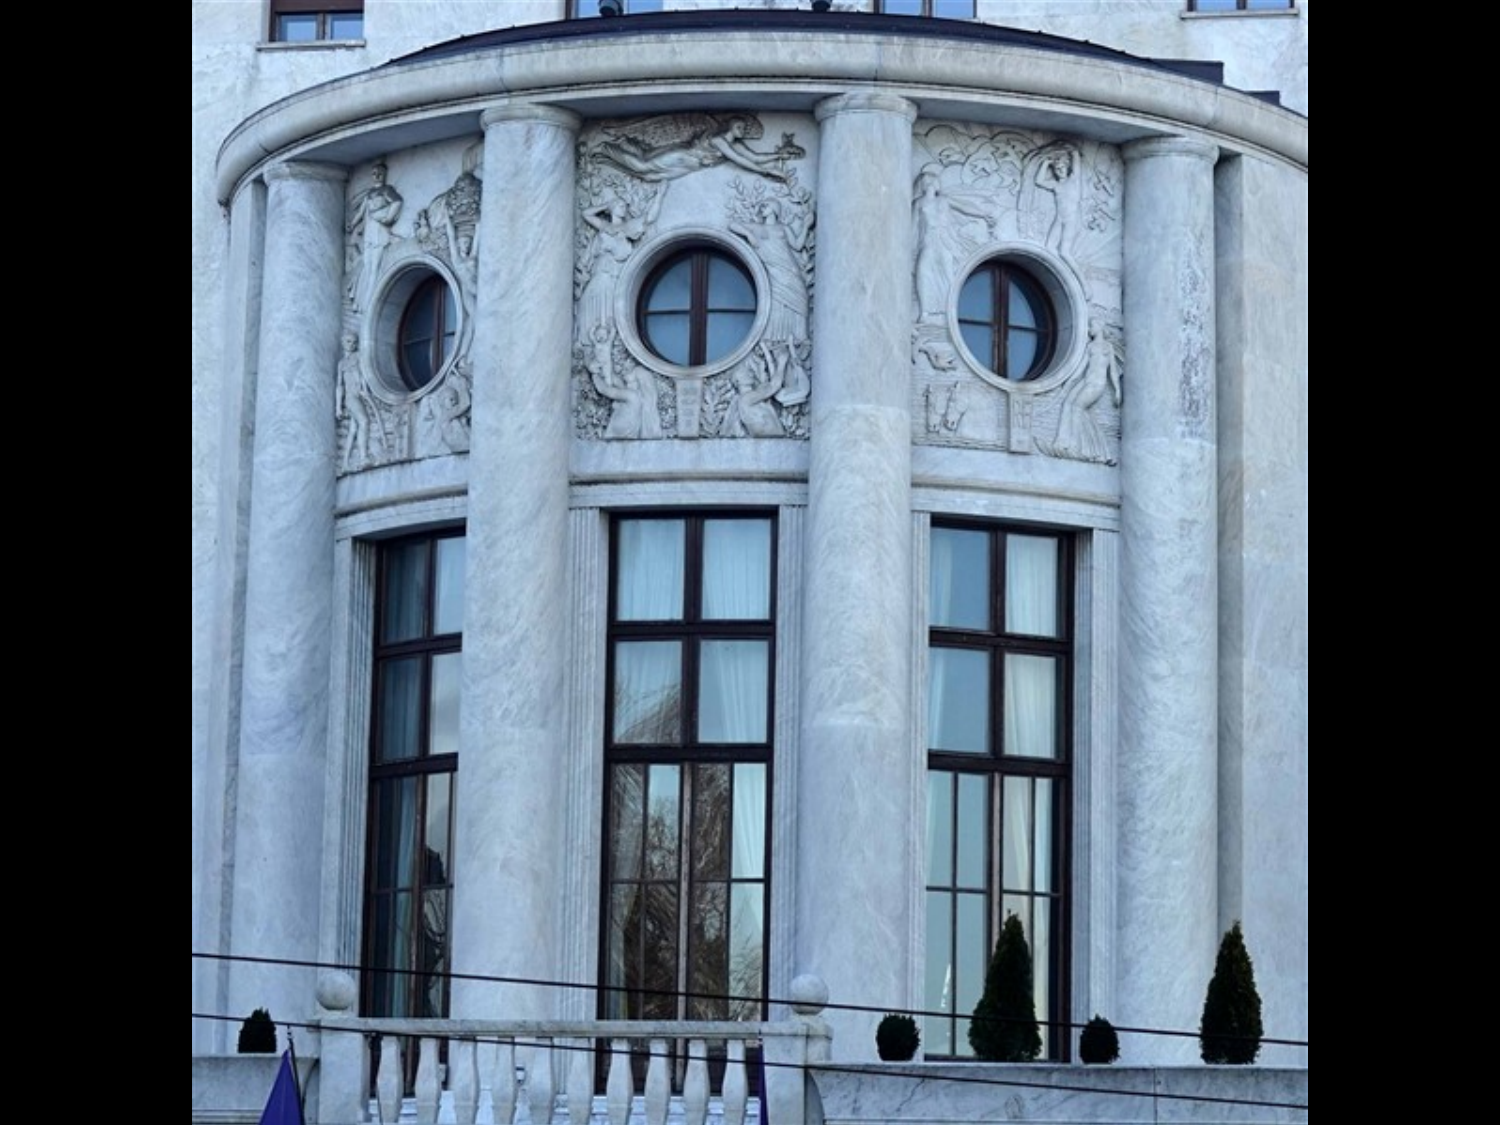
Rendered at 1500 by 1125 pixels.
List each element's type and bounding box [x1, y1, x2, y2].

list [192, 0, 1308, 1125]
